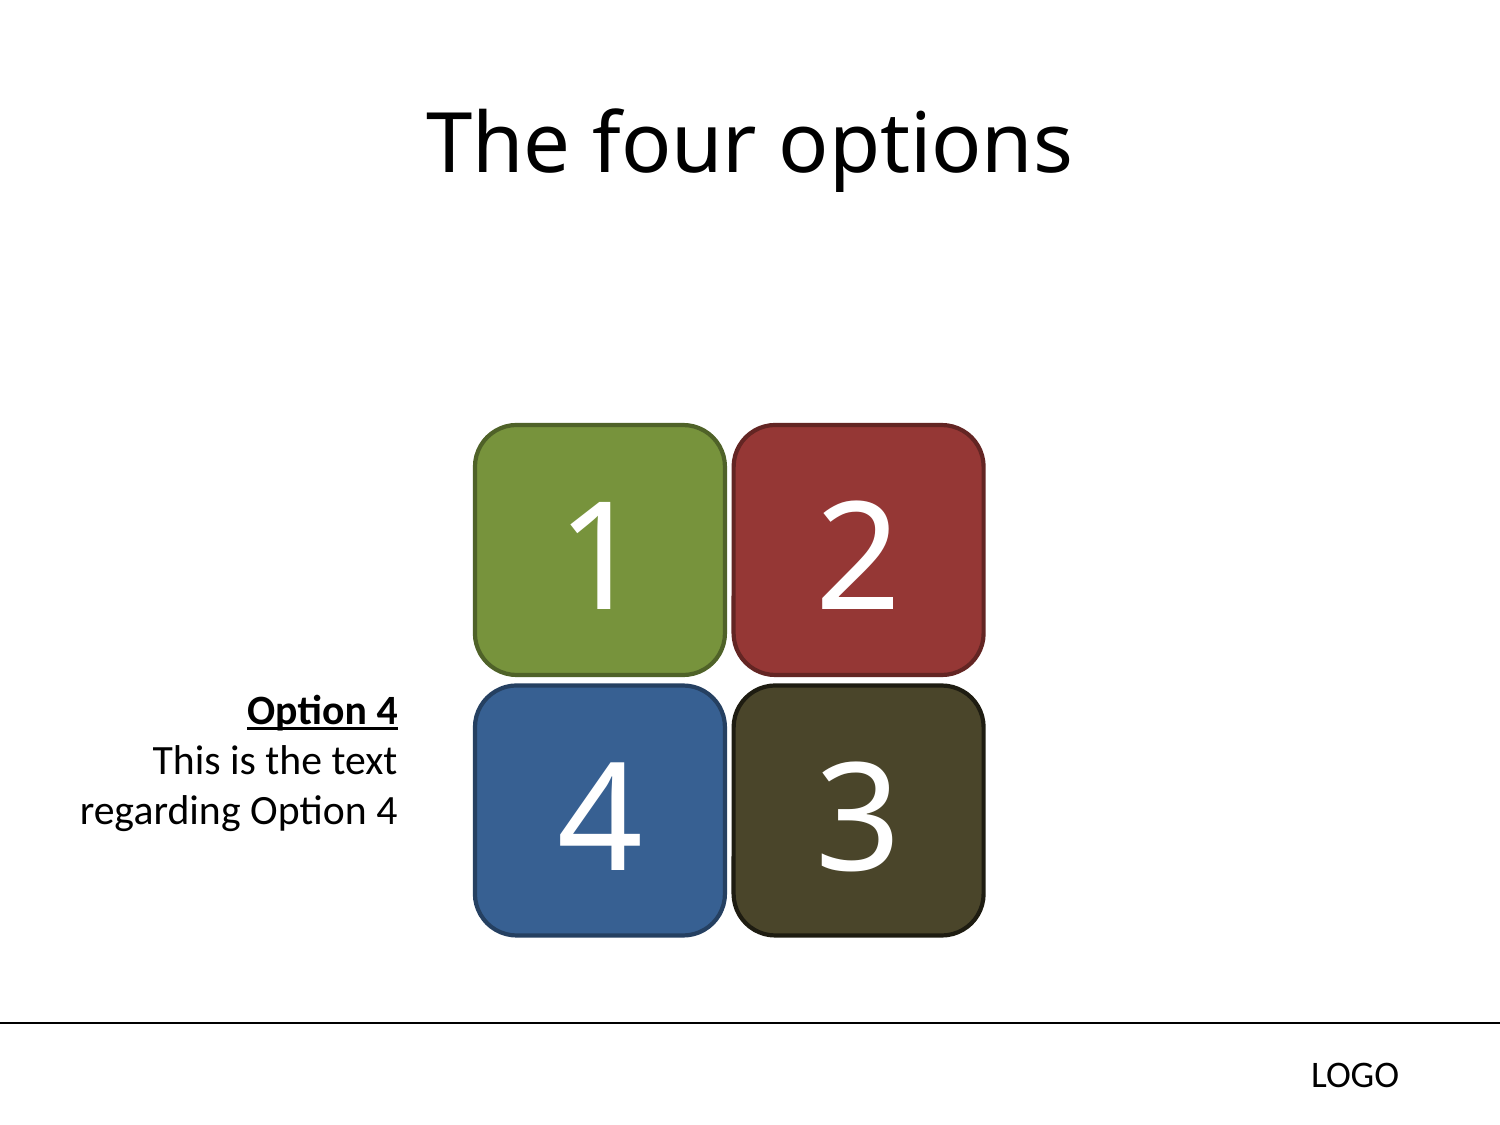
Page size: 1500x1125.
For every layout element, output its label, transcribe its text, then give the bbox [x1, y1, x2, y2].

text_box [474, 424, 984, 936]
text_box Option 4 This is the text regarding Option 4 [0, 675, 413, 840]
title The four options [75, 45, 1425, 233]
